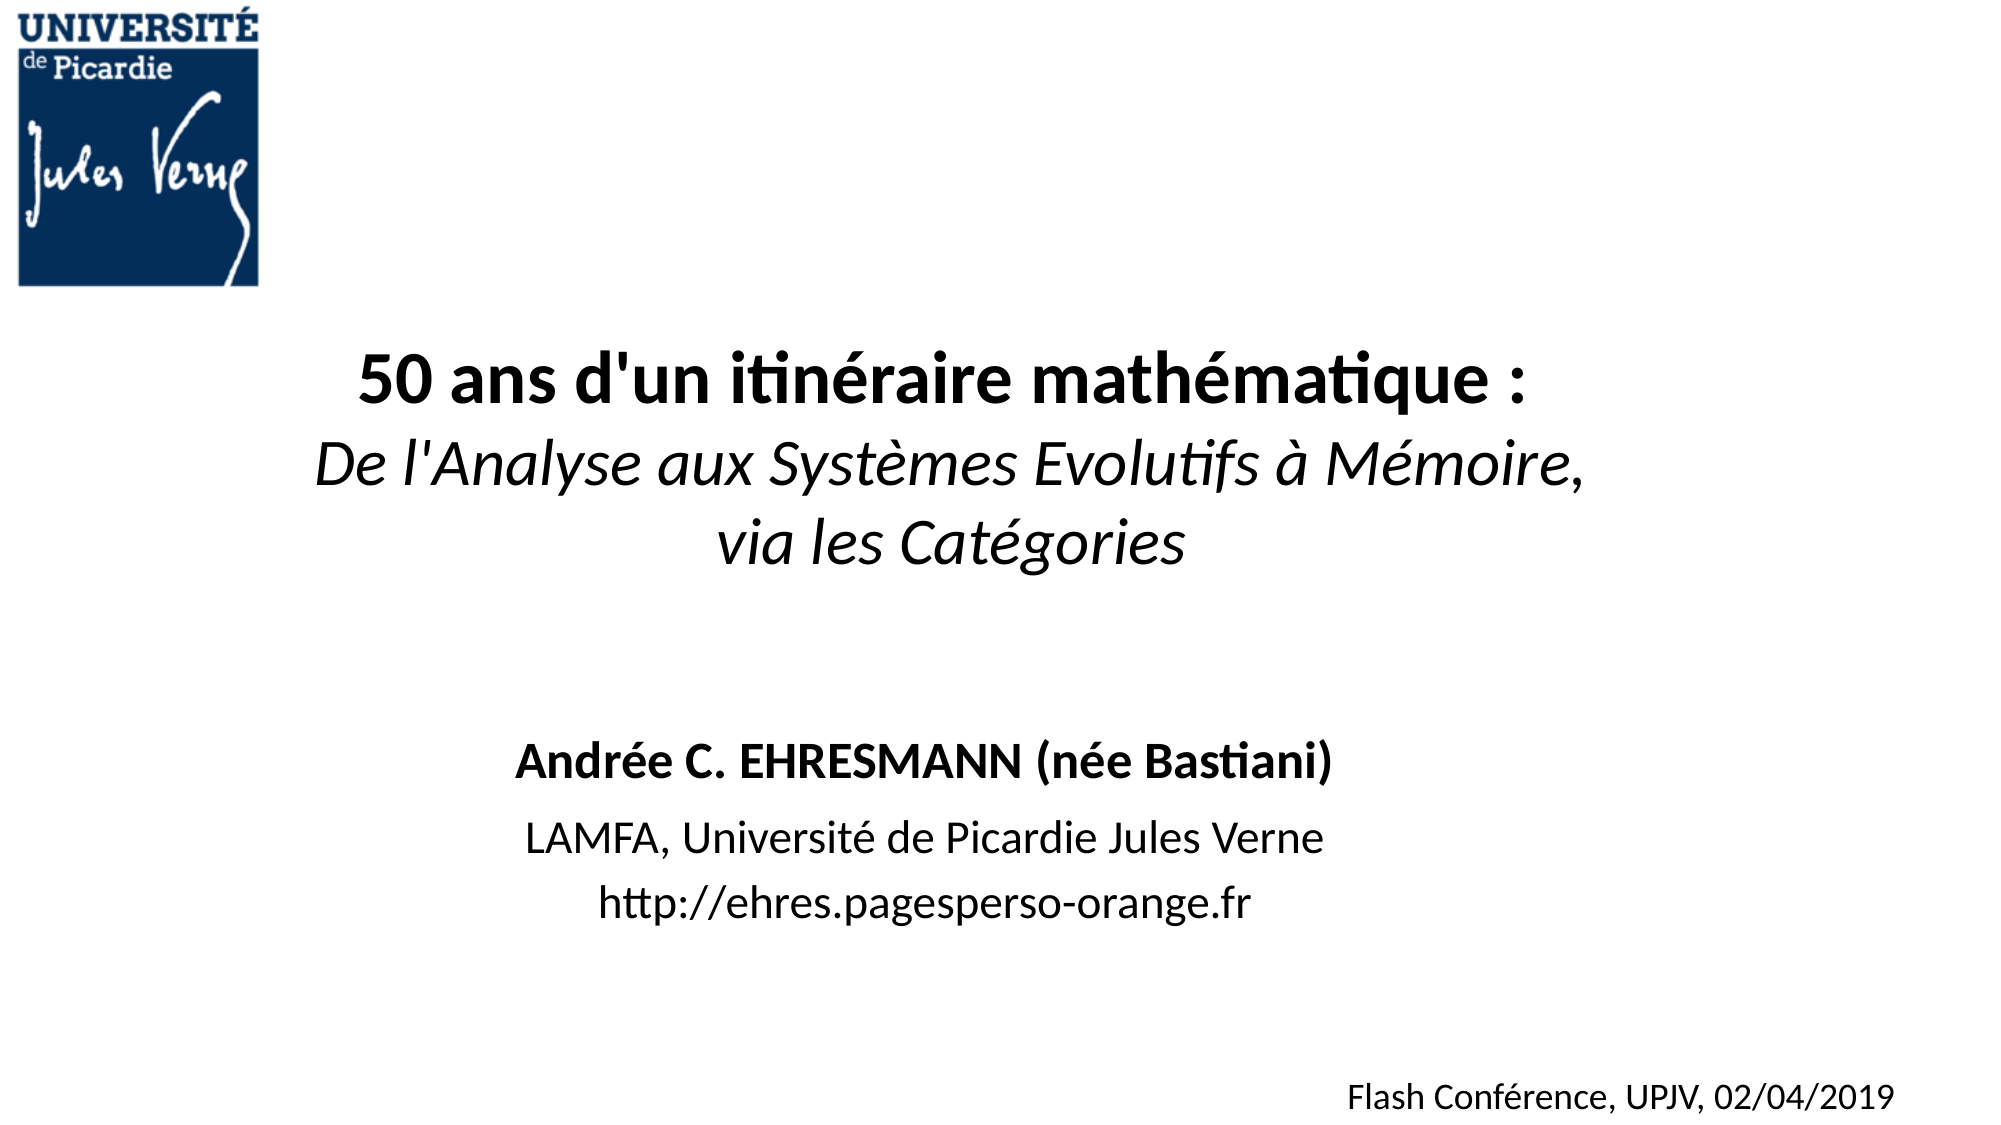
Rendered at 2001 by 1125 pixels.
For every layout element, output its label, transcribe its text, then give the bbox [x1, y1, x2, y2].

text_box 50 ans d'un itinéraire mathématique : De l'Analyse aux Systèmes Evolutifs à Mémoire, via les Catégories [228, 320, 1676, 666]
text_box Flash Conférence, UPJV, 02/04/2019 [1332, 1064, 1920, 1125]
picture [0, 0, 274, 303]
subtitle Andrée C. EHRESMANN (née Bastiani) LAMFA, Université de Picardie Jules Verne http://ehres.pagesperso-orange.fr [176, 655, 1674, 939]
